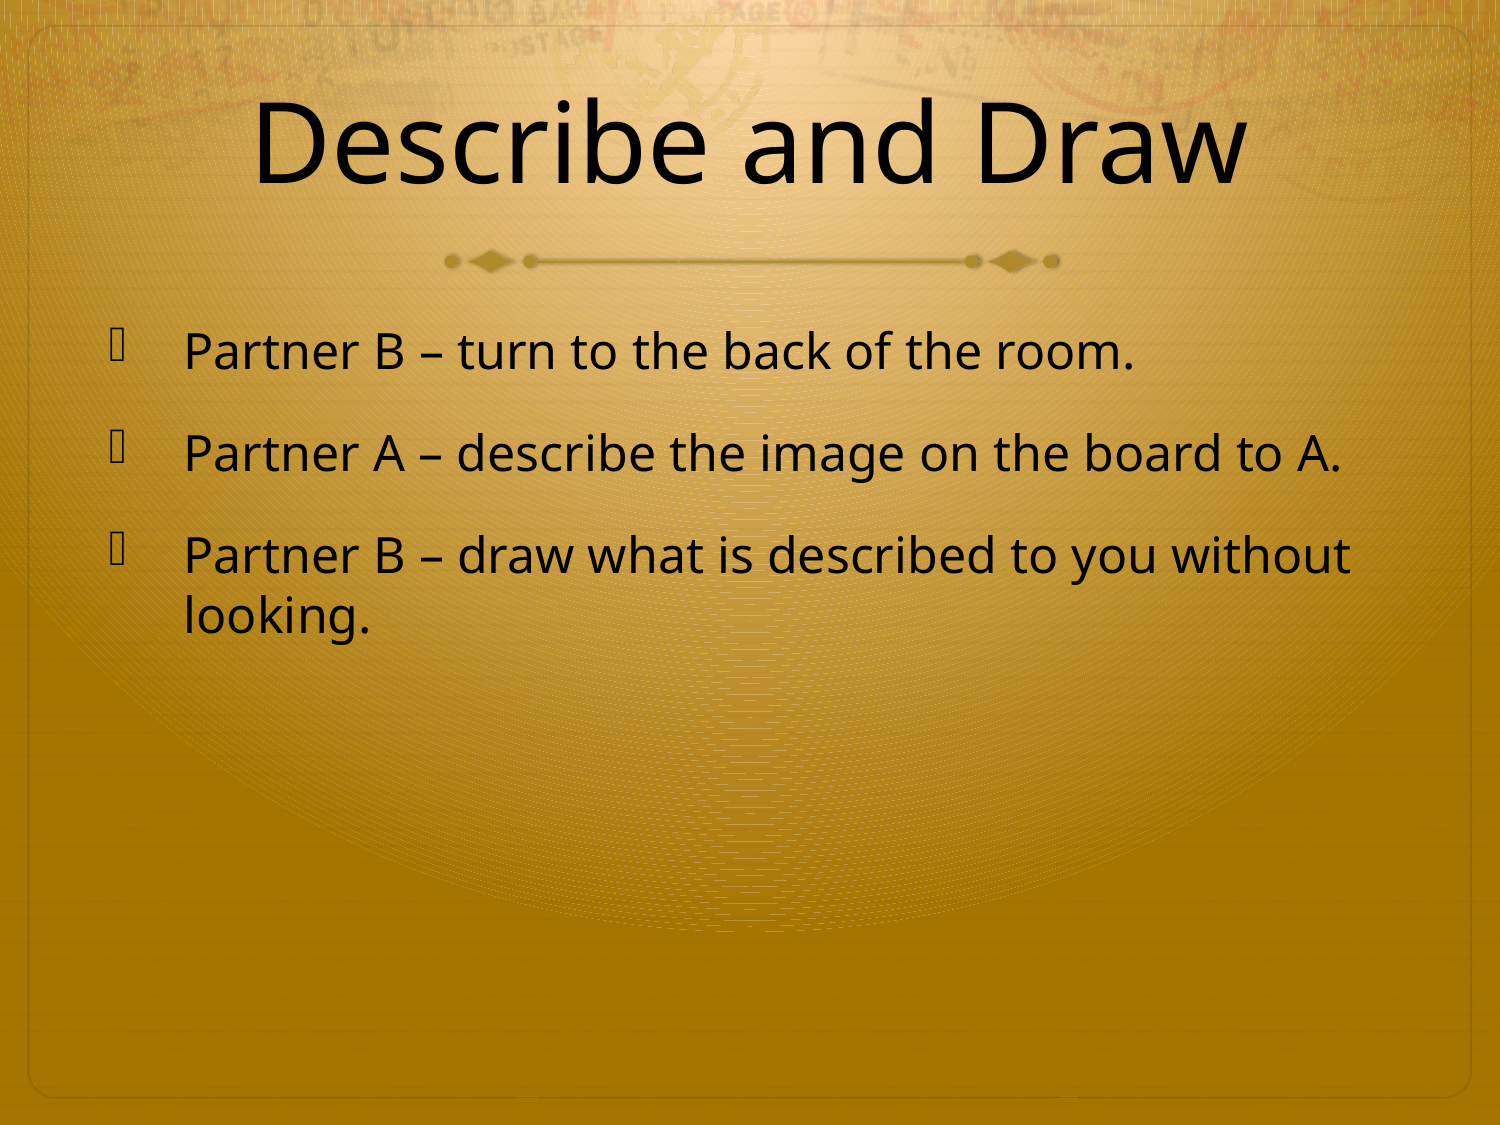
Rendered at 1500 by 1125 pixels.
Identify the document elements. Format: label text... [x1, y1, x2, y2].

list Partner B – turn to the back of the room. Partner A – describe the image on the board to A. Partner B – draw what is described to you without looking. [93, 312, 1407, 988]
picture [0, 0, 1500, 1125]
title Describe and Draw [93, 45, 1407, 233]
